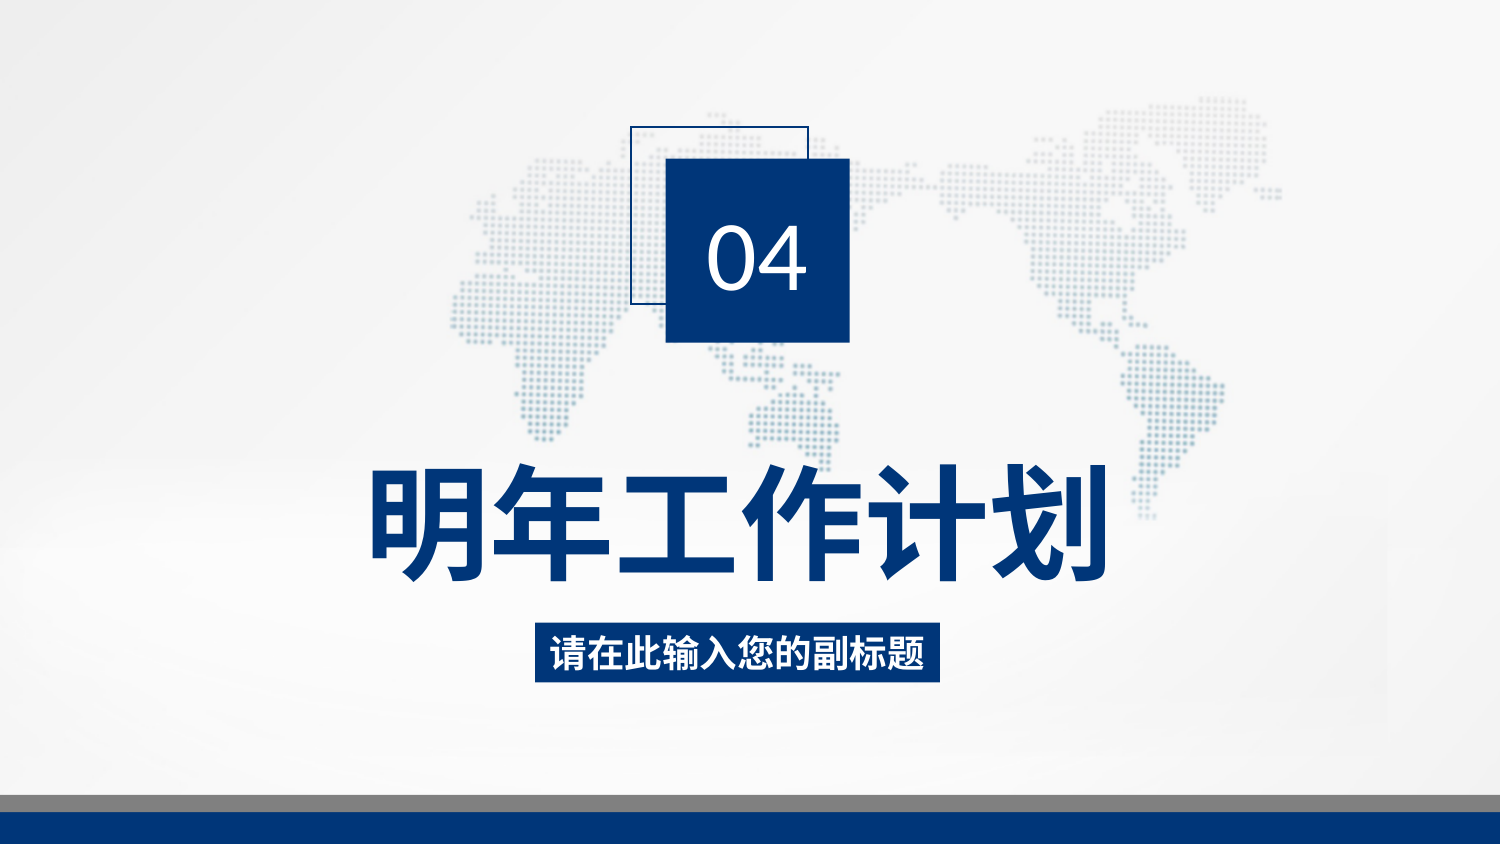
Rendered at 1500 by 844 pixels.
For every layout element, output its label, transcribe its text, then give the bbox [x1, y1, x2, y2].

text_box 明年工作计划 [349, 438, 1130, 604]
text_box [0, 794, 1500, 813]
picture [0, 0, 1500, 794]
text_box 请在此输入您的副标题 [535, 622, 940, 683]
text_box [0, 813, 1500, 844]
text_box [630, 127, 850, 343]
